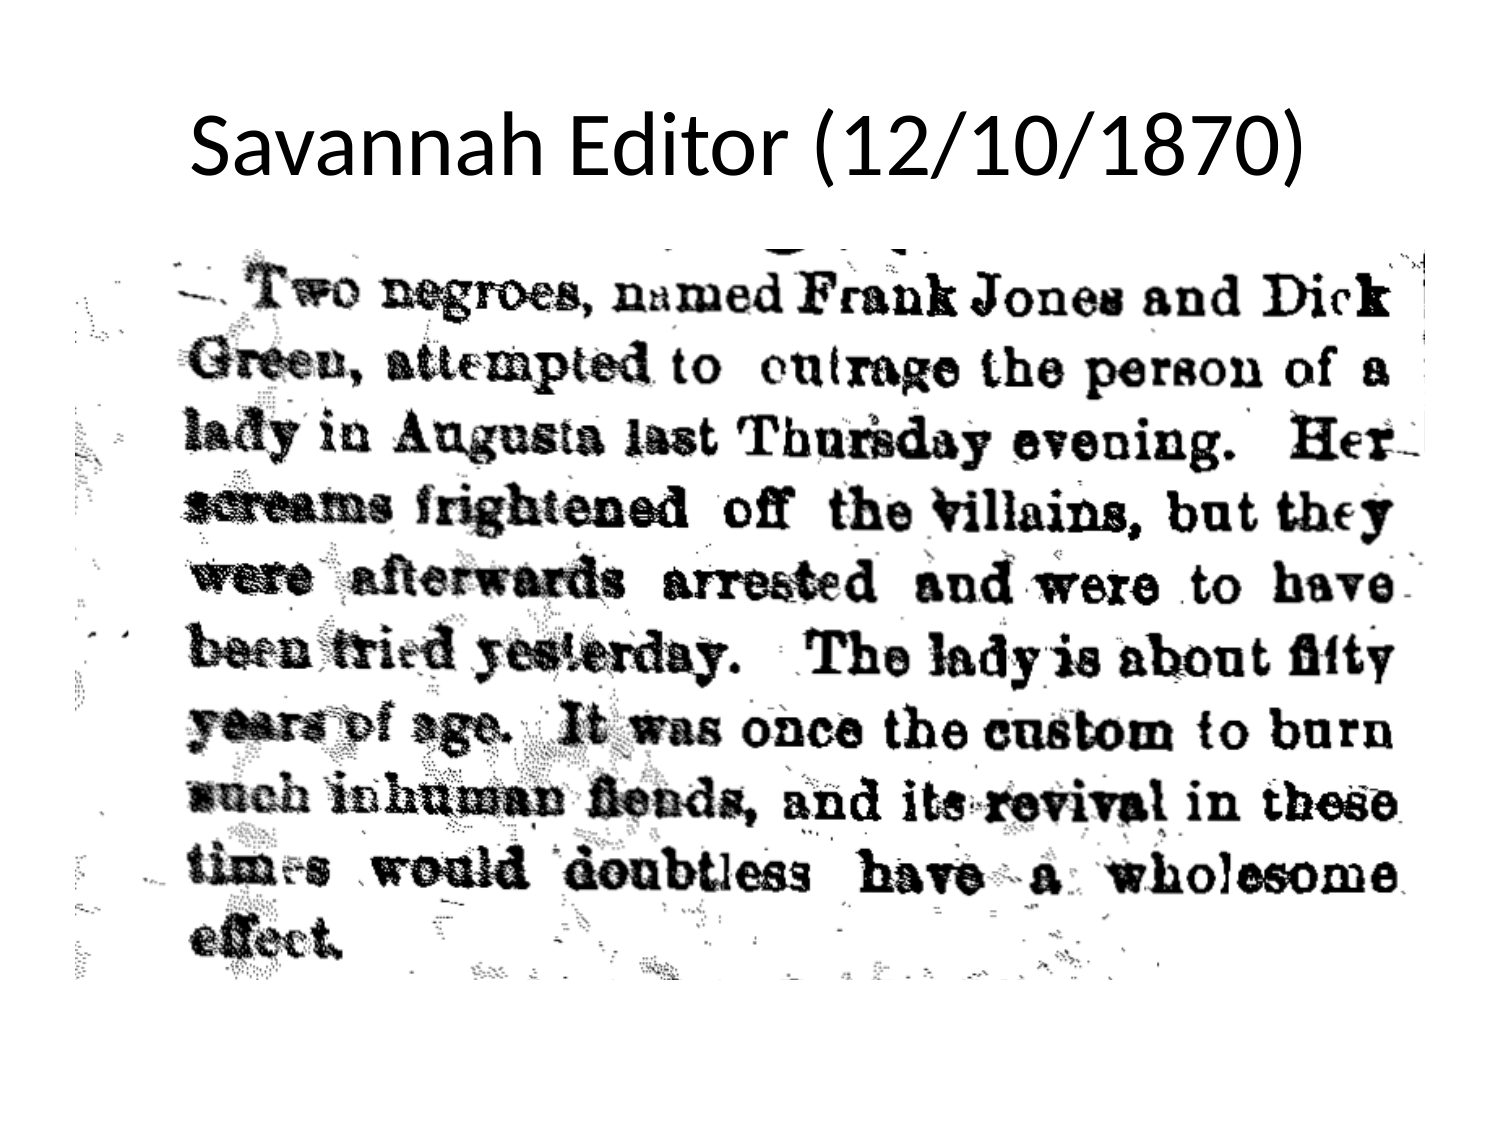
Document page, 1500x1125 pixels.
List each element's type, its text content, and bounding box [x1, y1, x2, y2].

title Savannah Editor (12/10/1870) [75, 45, 1425, 233]
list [74, 249, 1426, 981]
